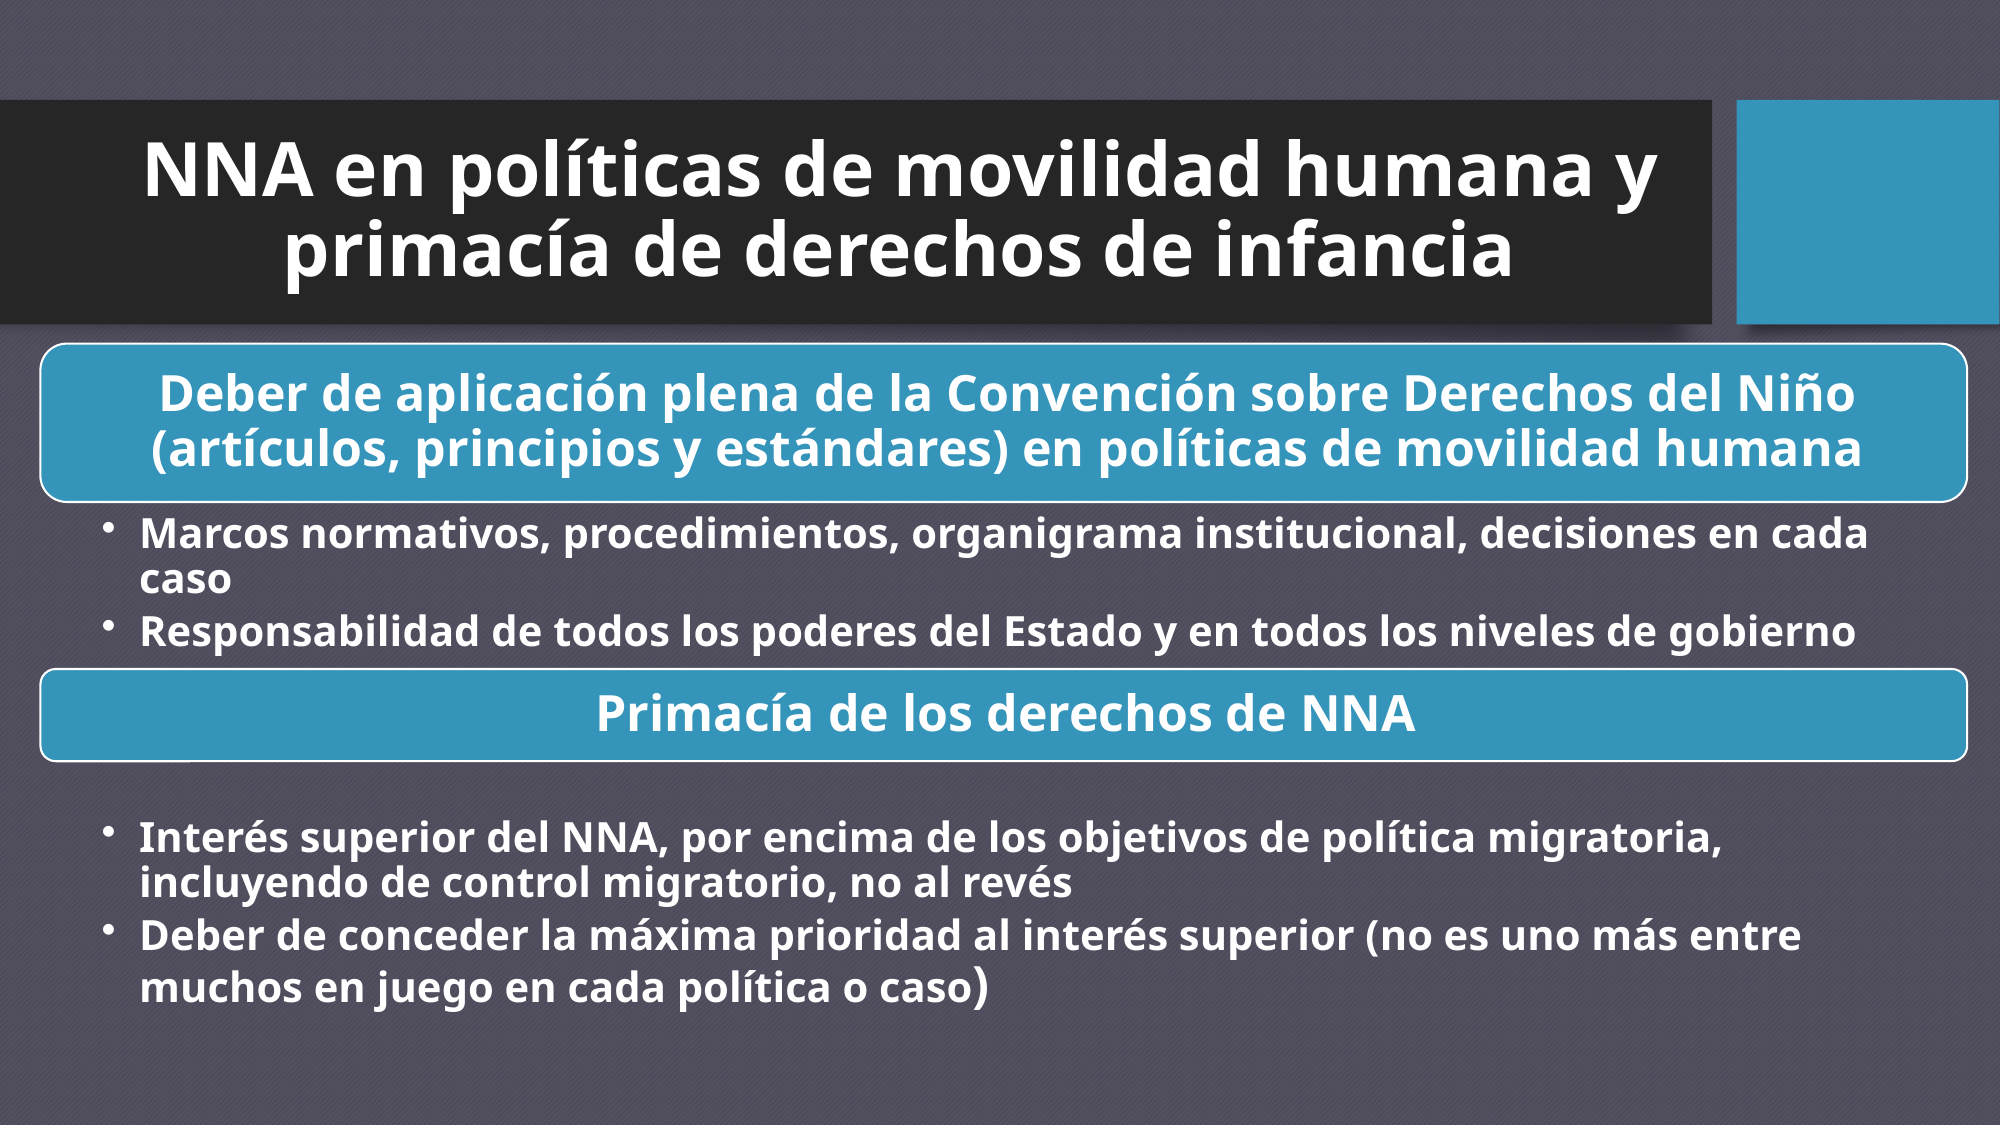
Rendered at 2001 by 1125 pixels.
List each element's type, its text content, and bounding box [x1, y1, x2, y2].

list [40, 343, 1968, 1103]
title NNA en políticas de movilidad humana y primacía de derechos de infancia [111, 123, 1689, 301]
picture [0, 325, 1713, 376]
picture [1736, 325, 2000, 347]
